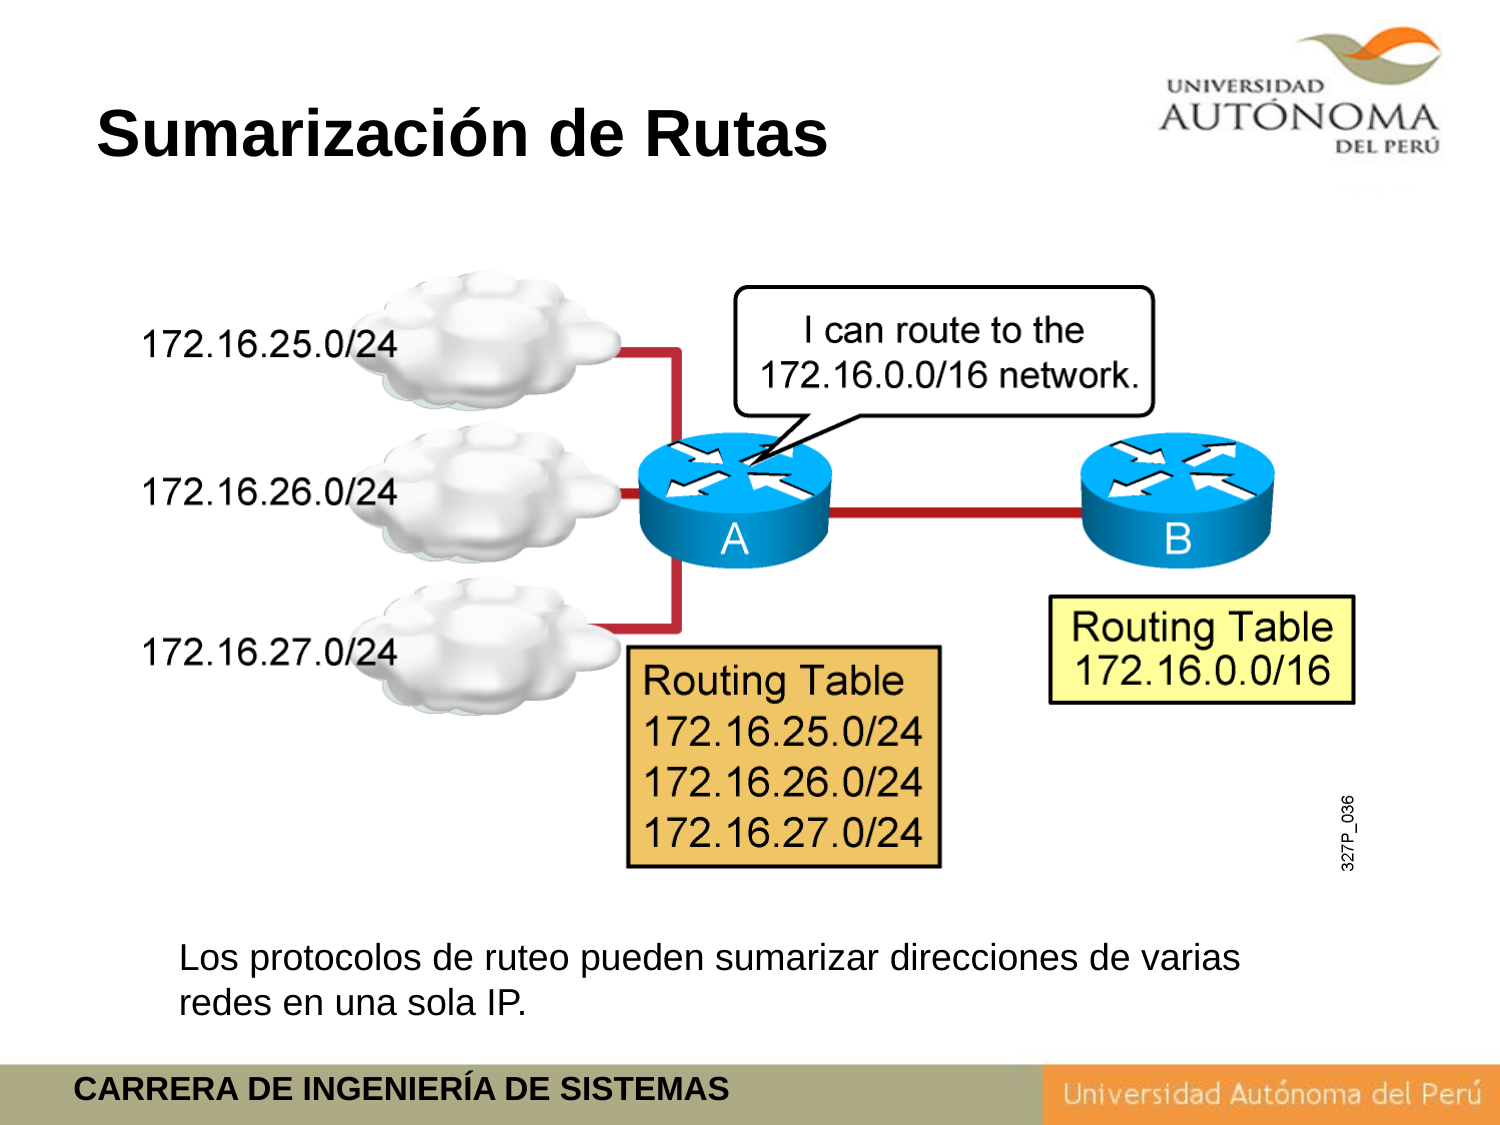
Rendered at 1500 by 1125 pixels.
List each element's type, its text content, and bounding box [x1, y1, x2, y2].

text_box Los protocolos de ruteo pueden sumarizar direcciones de varias redes en una sola IP. [164, 925, 1360, 1031]
picture [0, 0, 1500, 1125]
text_box Sumarización de Rutas [81, 81, 1102, 177]
